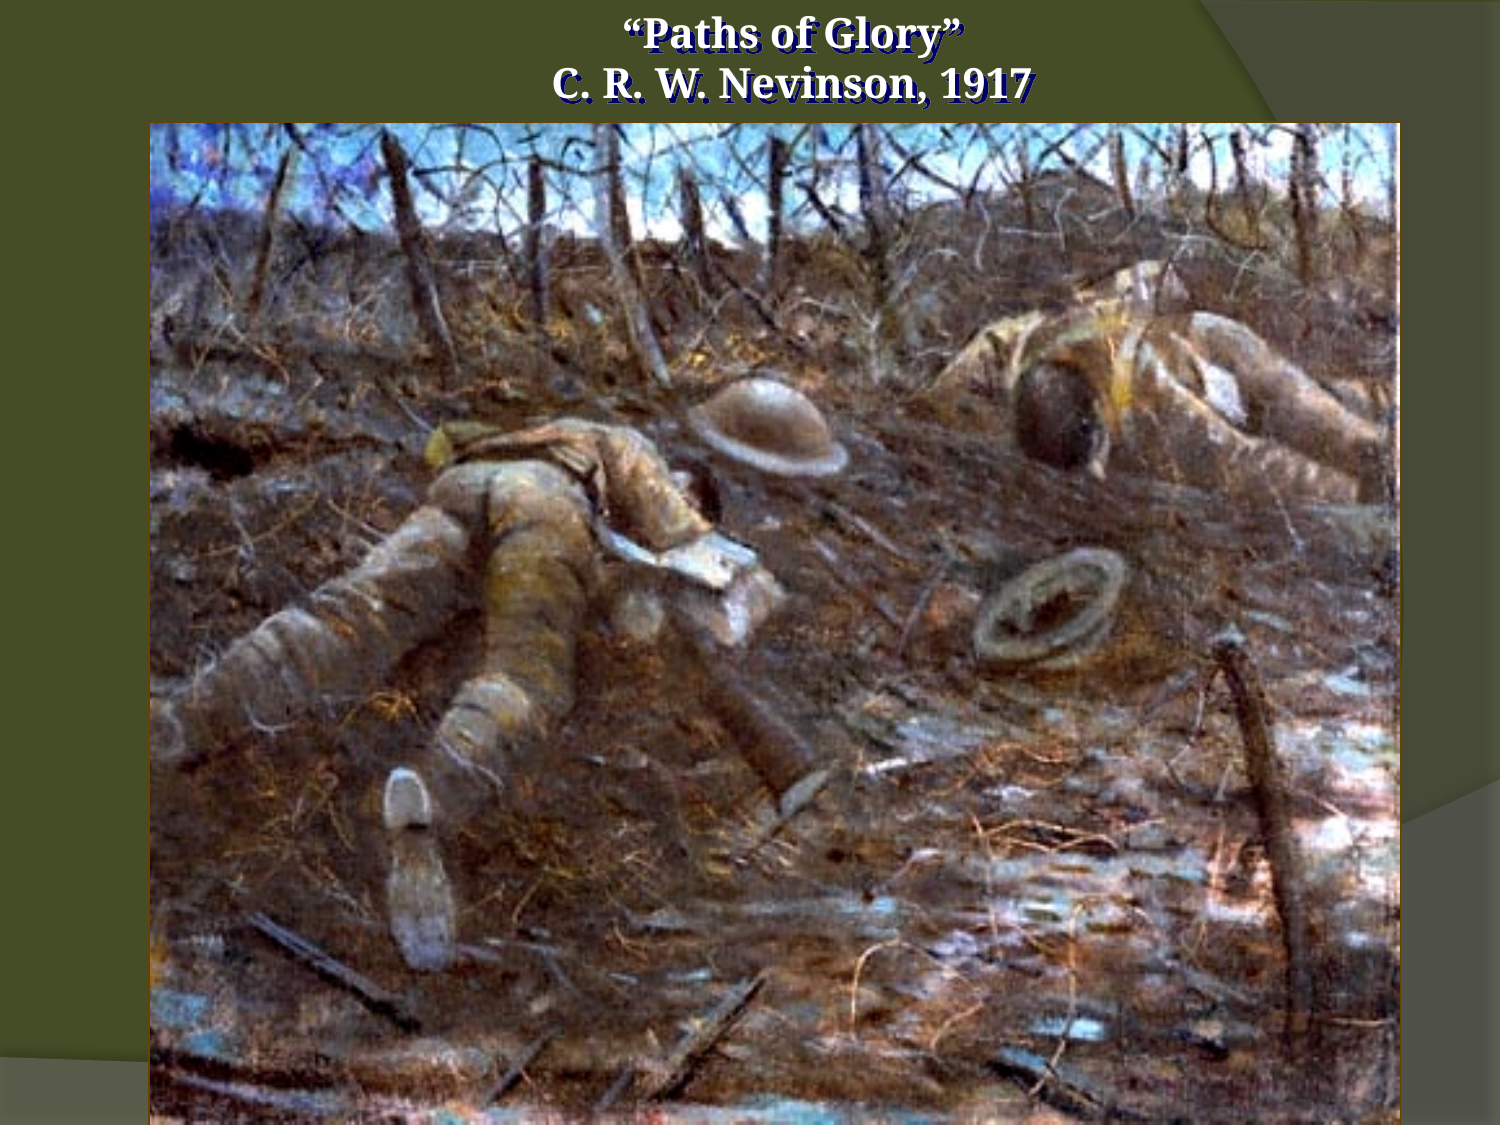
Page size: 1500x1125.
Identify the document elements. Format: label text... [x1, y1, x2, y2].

text_box “Paths of Glory” C. R. W. Nevinson, 1917 [166, 0, 1417, 115]
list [149, 122, 1401, 1125]
